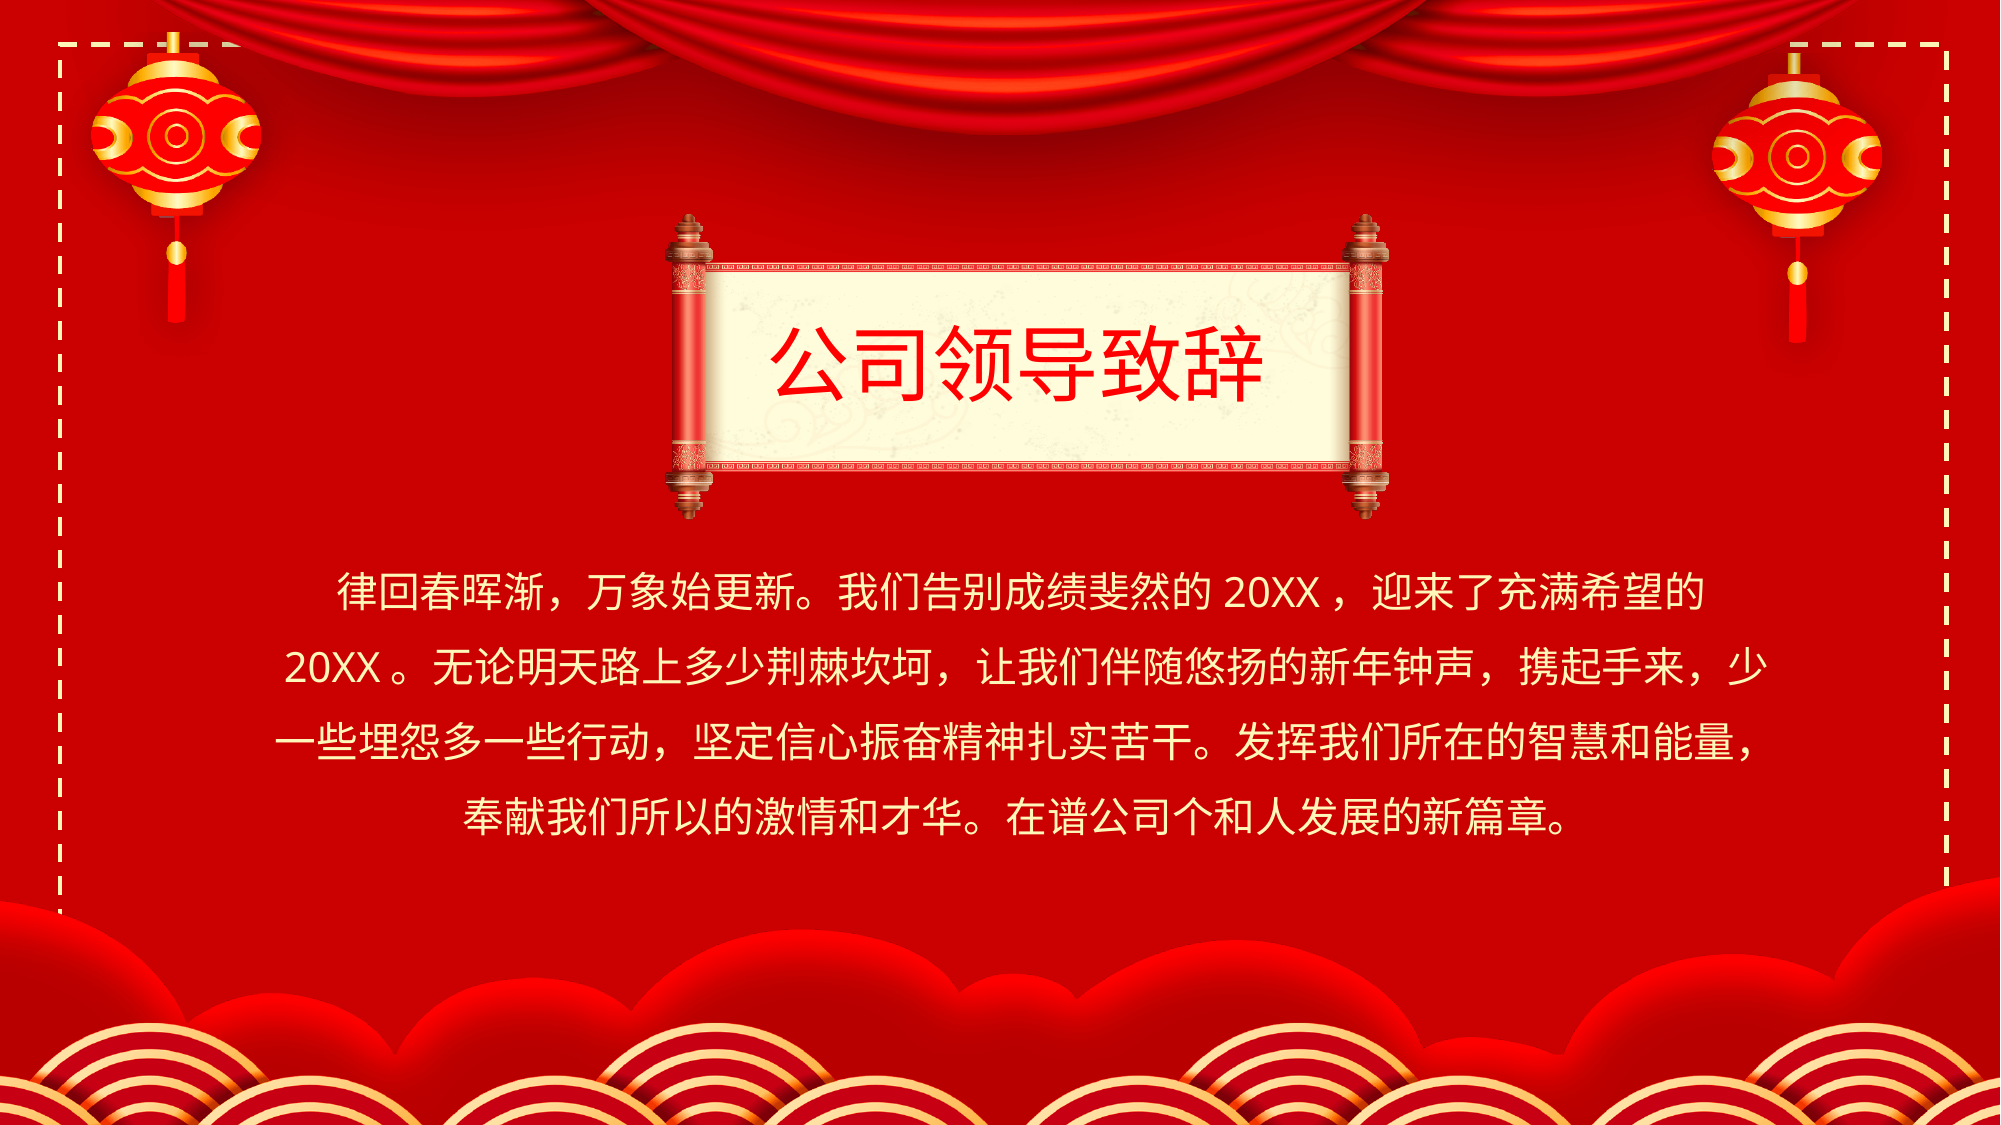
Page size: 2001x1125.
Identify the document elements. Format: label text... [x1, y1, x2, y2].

text_box 律回春晖渐，万象始更新。我们告别成绩斐然的20XX，迎来了充满希望的20XX。无论明天路上多少荆棘坎坷，让我们伴随悠扬的新年钟声，携起手来，少一些埋怨多一些行动，坚定信心振奋精神扎实苦干。发挥我们所在的智慧和能量，奉献我们所以的激情和才华。在谱公司个和人发展的新篇章。 [252, 533, 1801, 849]
picture [0, 0, 2000, 1125]
